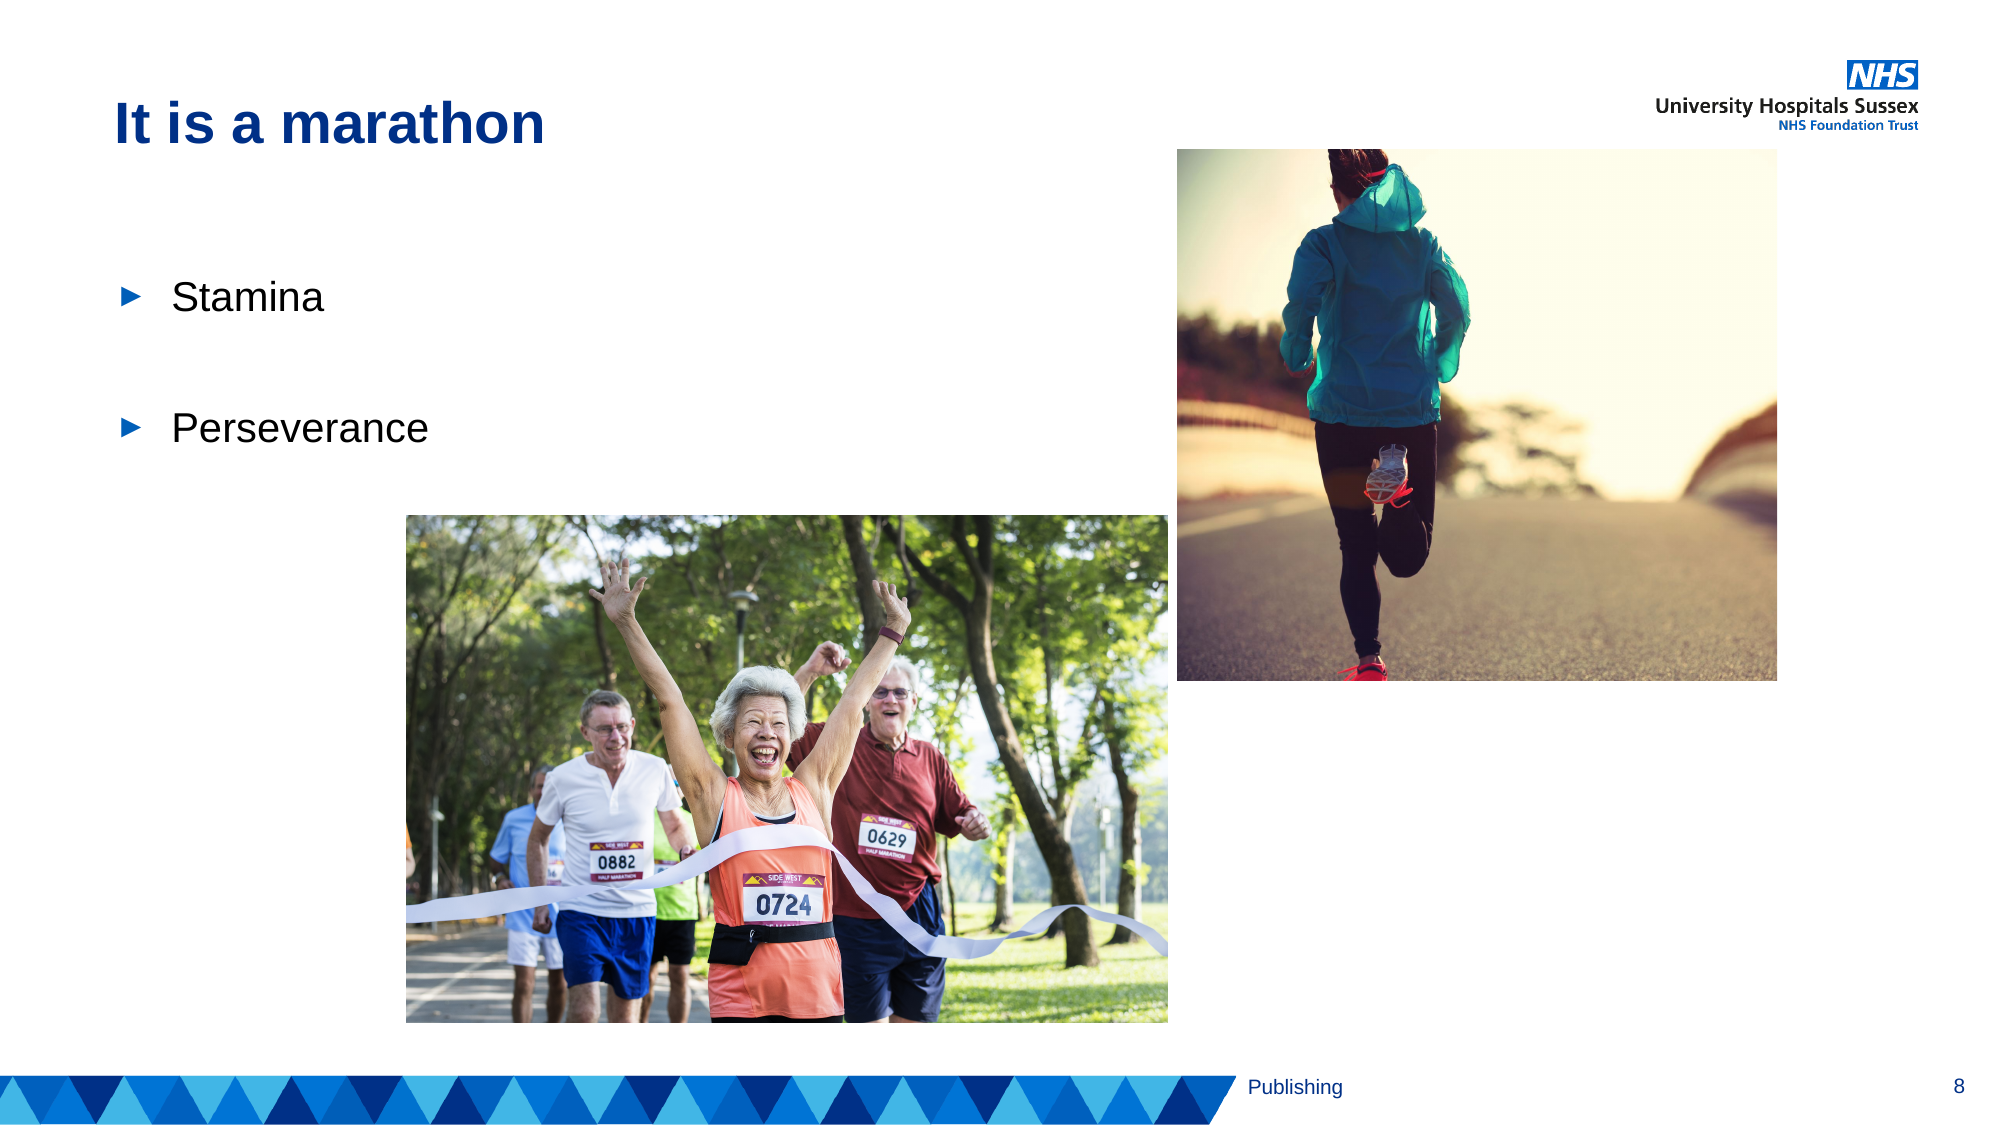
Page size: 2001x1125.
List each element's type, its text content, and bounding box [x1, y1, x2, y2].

list Stamina Perseverance [99, 255, 939, 998]
title It is a marathon [99, 45, 1394, 195]
picture [406, 514, 1168, 1023]
footer Publishing [1232, 1066, 1629, 1125]
picture [1176, 60, 1919, 681]
picture [0, 1075, 1232, 1125]
slide_number 8 [1899, 1065, 1980, 1125]
